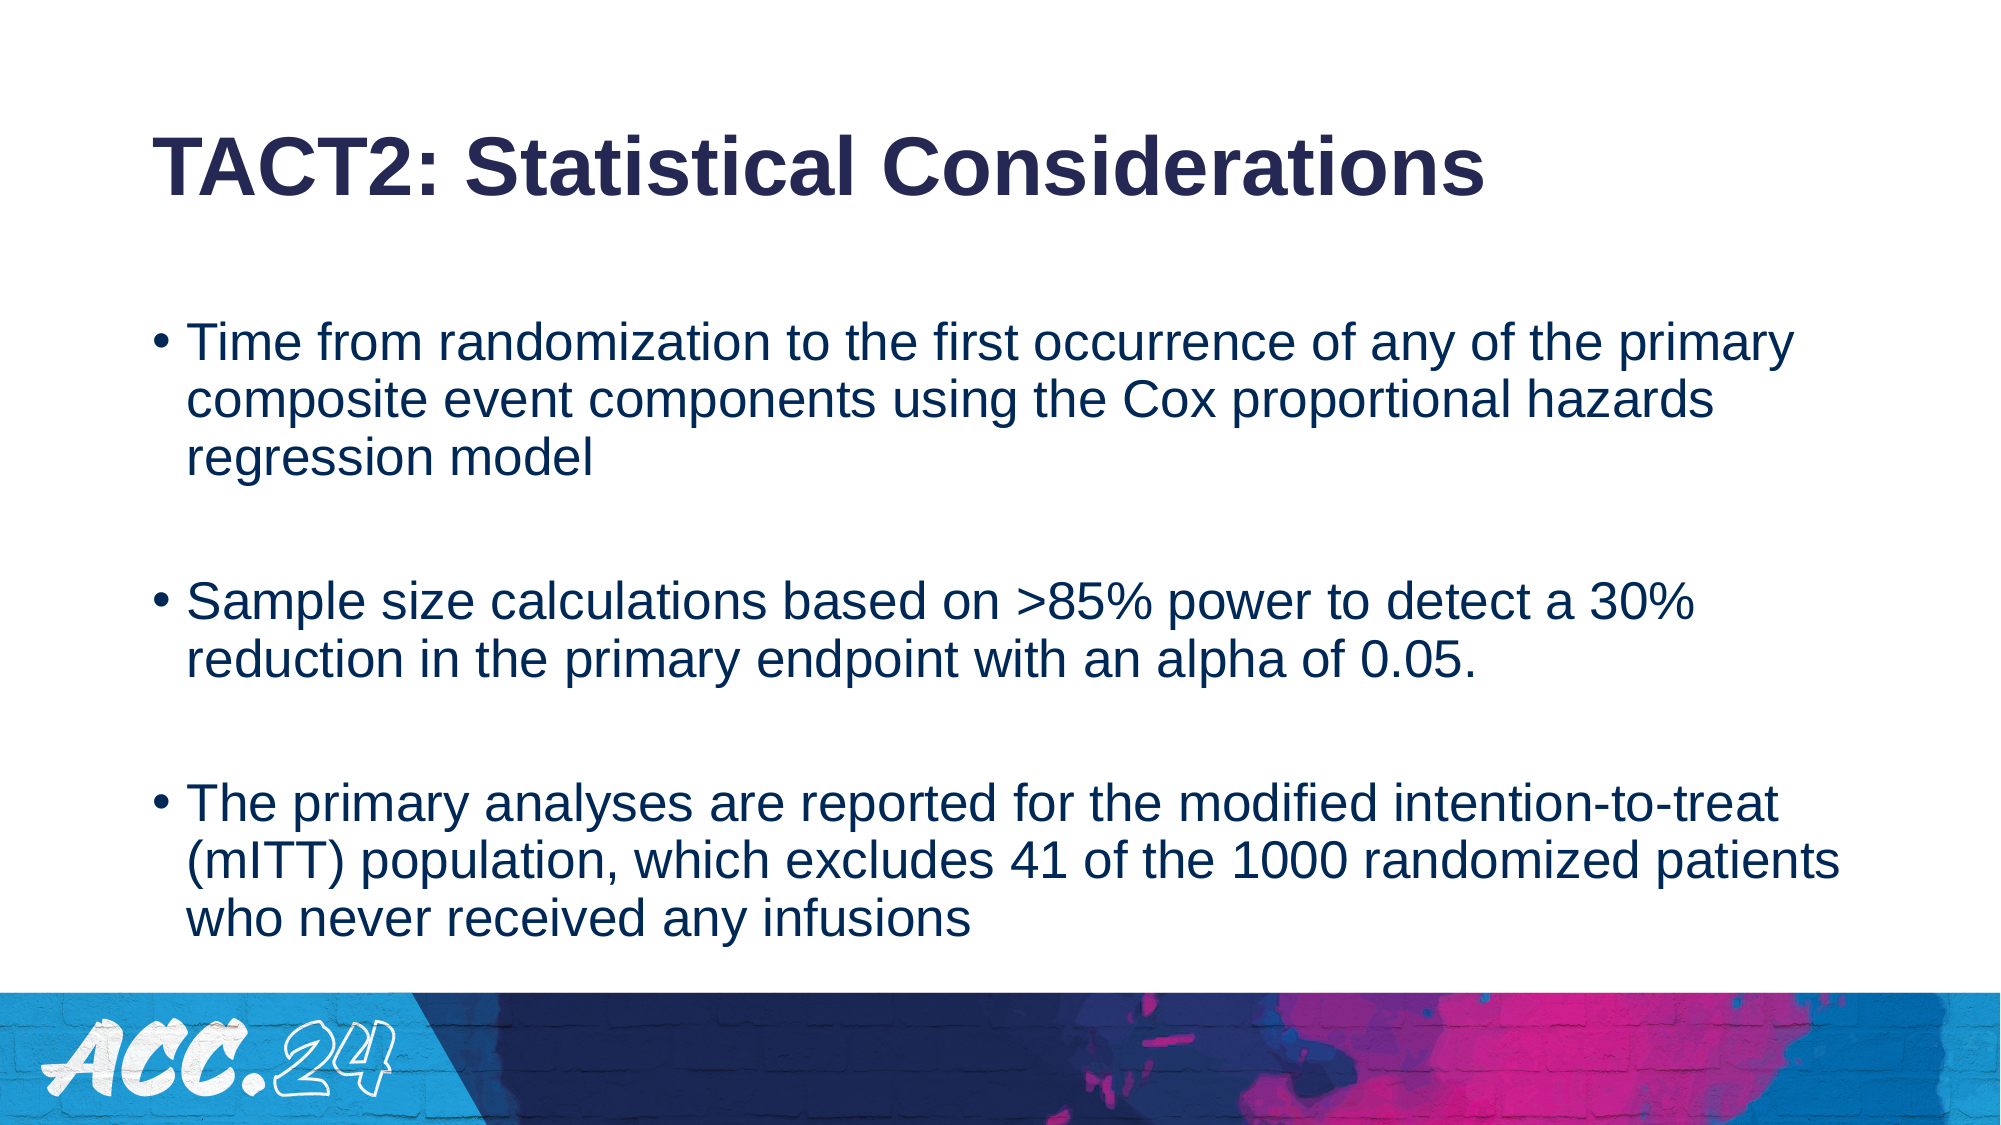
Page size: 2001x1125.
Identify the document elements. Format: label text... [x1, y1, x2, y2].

list Time from randomization to the first occurrence of any of the primary composite event components using the Cox proportional hazards regression model Sample size calculations based on >85% power to detect a 30% reduction in the primary endpoint with an alpha of 0.05. The primary analyses are reported for the modified intention-to-treat (mITT) population, which excludes 41 of the 1000 randomized patients who never received any infusions [137, 242, 1863, 957]
picture [0, 0, 2001, 1125]
title TACT2: Statistical Considerations [137, 59, 1863, 242]
